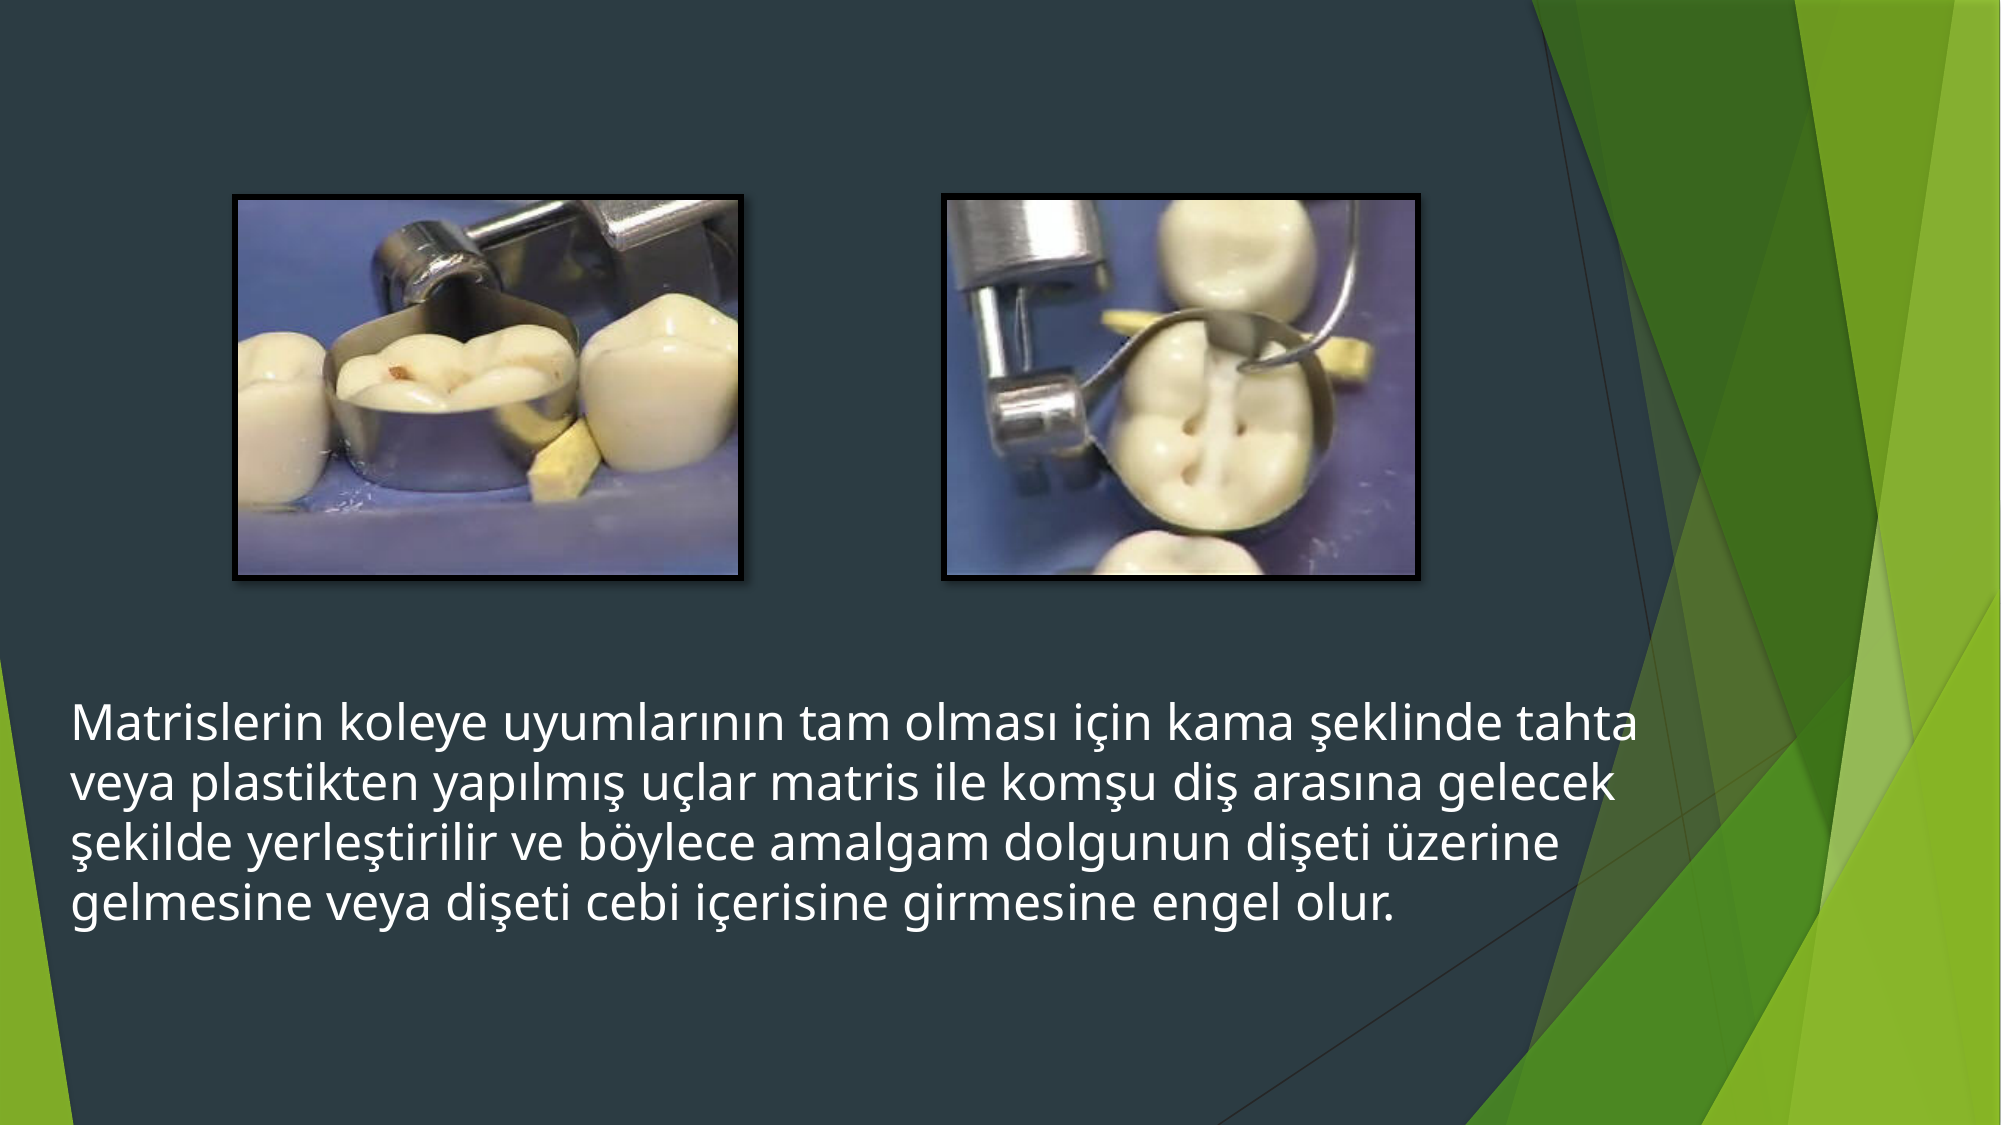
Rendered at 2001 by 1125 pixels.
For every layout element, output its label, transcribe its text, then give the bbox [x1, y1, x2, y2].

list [237, 199, 739, 576]
picture [946, 199, 1416, 576]
text_box Matrislerin koleye uyumlarının tam olması için kama şeklinde tahta veya plastikten yapılmış uçlar matris ile komşu diş arasına gelecek şekilde yerleştirilir ve böylece amalgam dolgunun dişeti üzerine gelmesine veya dişeti cebi içerisine girmesine engel olur. [55, 683, 1675, 938]
